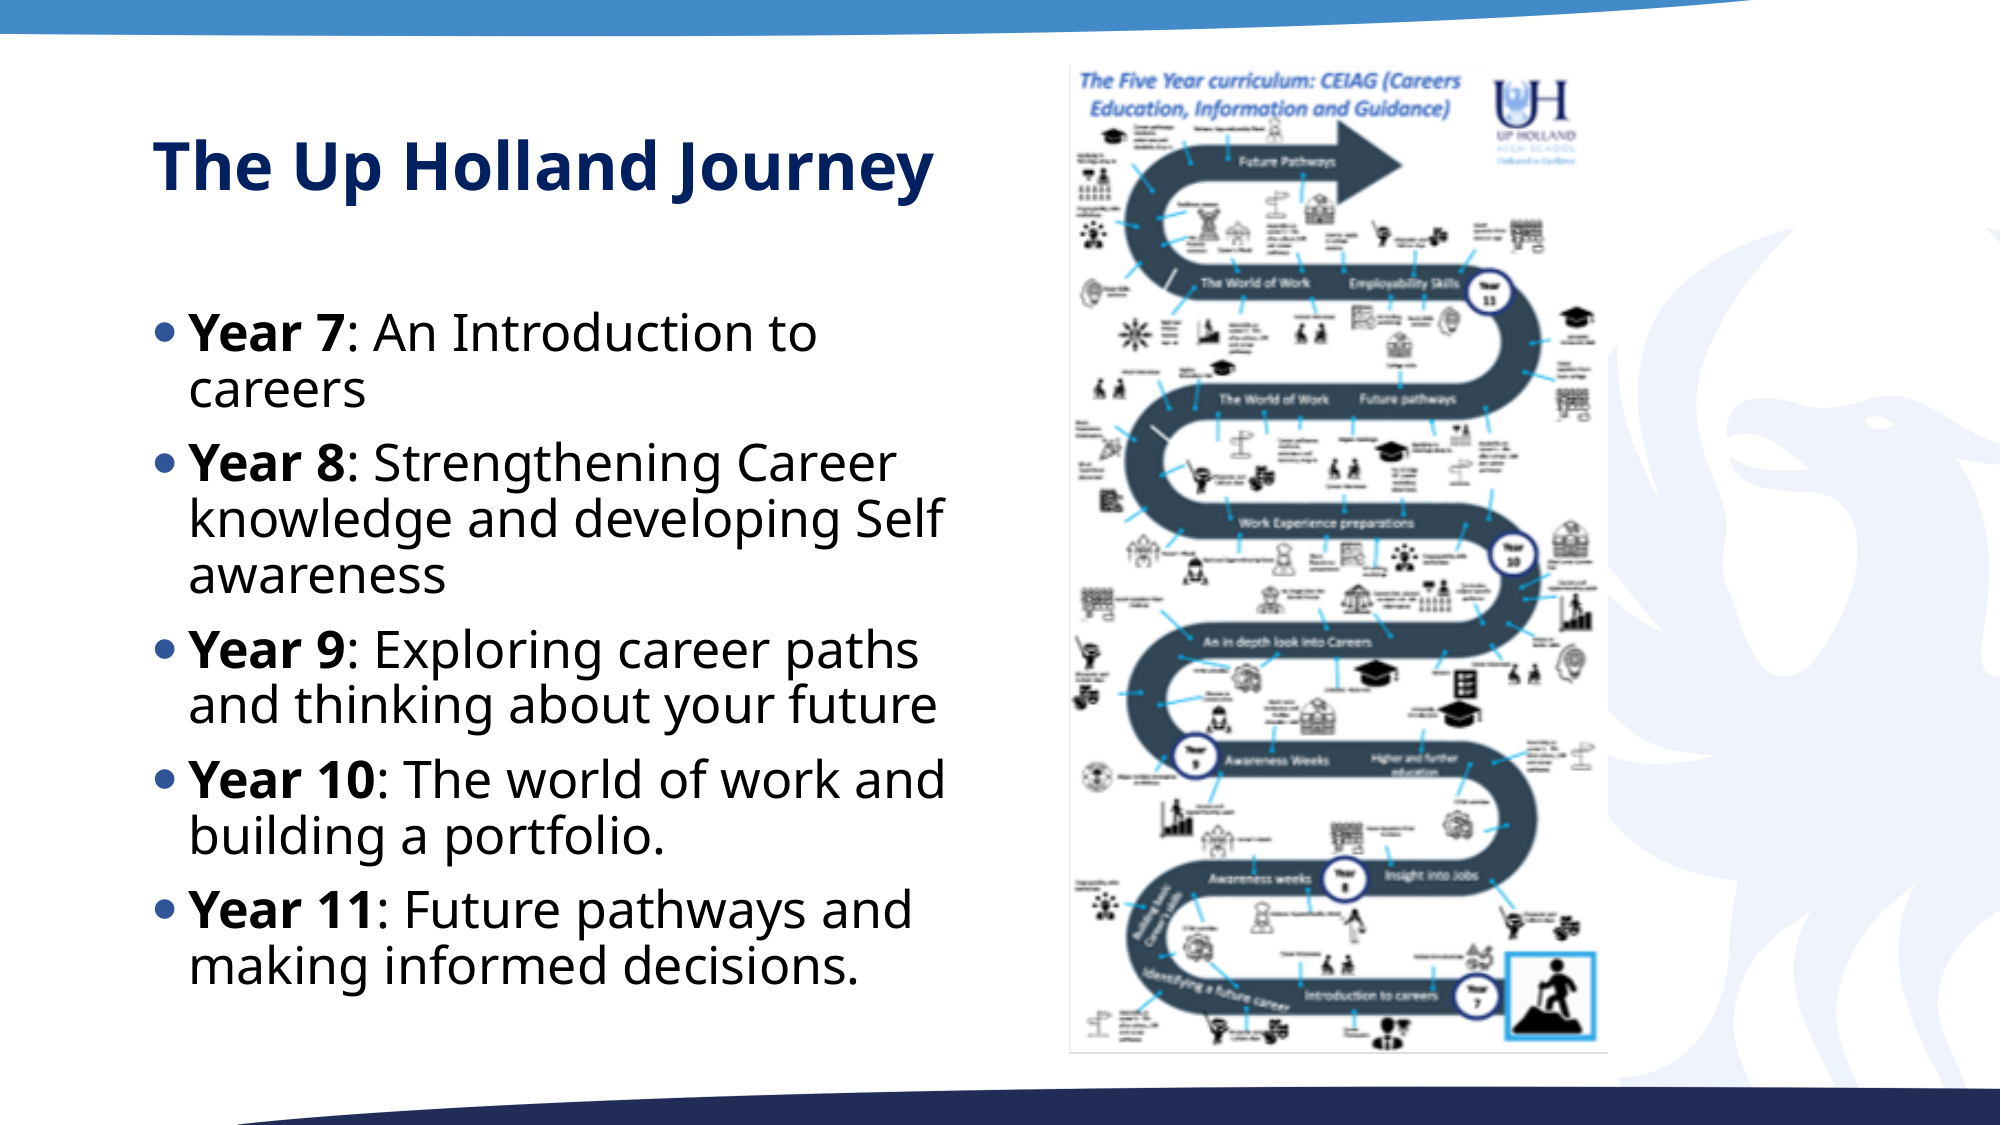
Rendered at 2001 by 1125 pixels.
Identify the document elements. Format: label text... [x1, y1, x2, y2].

picture [0, 0, 2000, 1125]
list Year 7: An Introduction to careers Year 8: Strengthening Career knowledge and developing Self awareness Year 9: Exploring career paths and thinking about your future Year 10: The world of work and building a portfolio. Year 11: Future pathways and making informed decisions. [137, 299, 1001, 1014]
title The Up Holland Journey [137, 59, 1863, 278]
